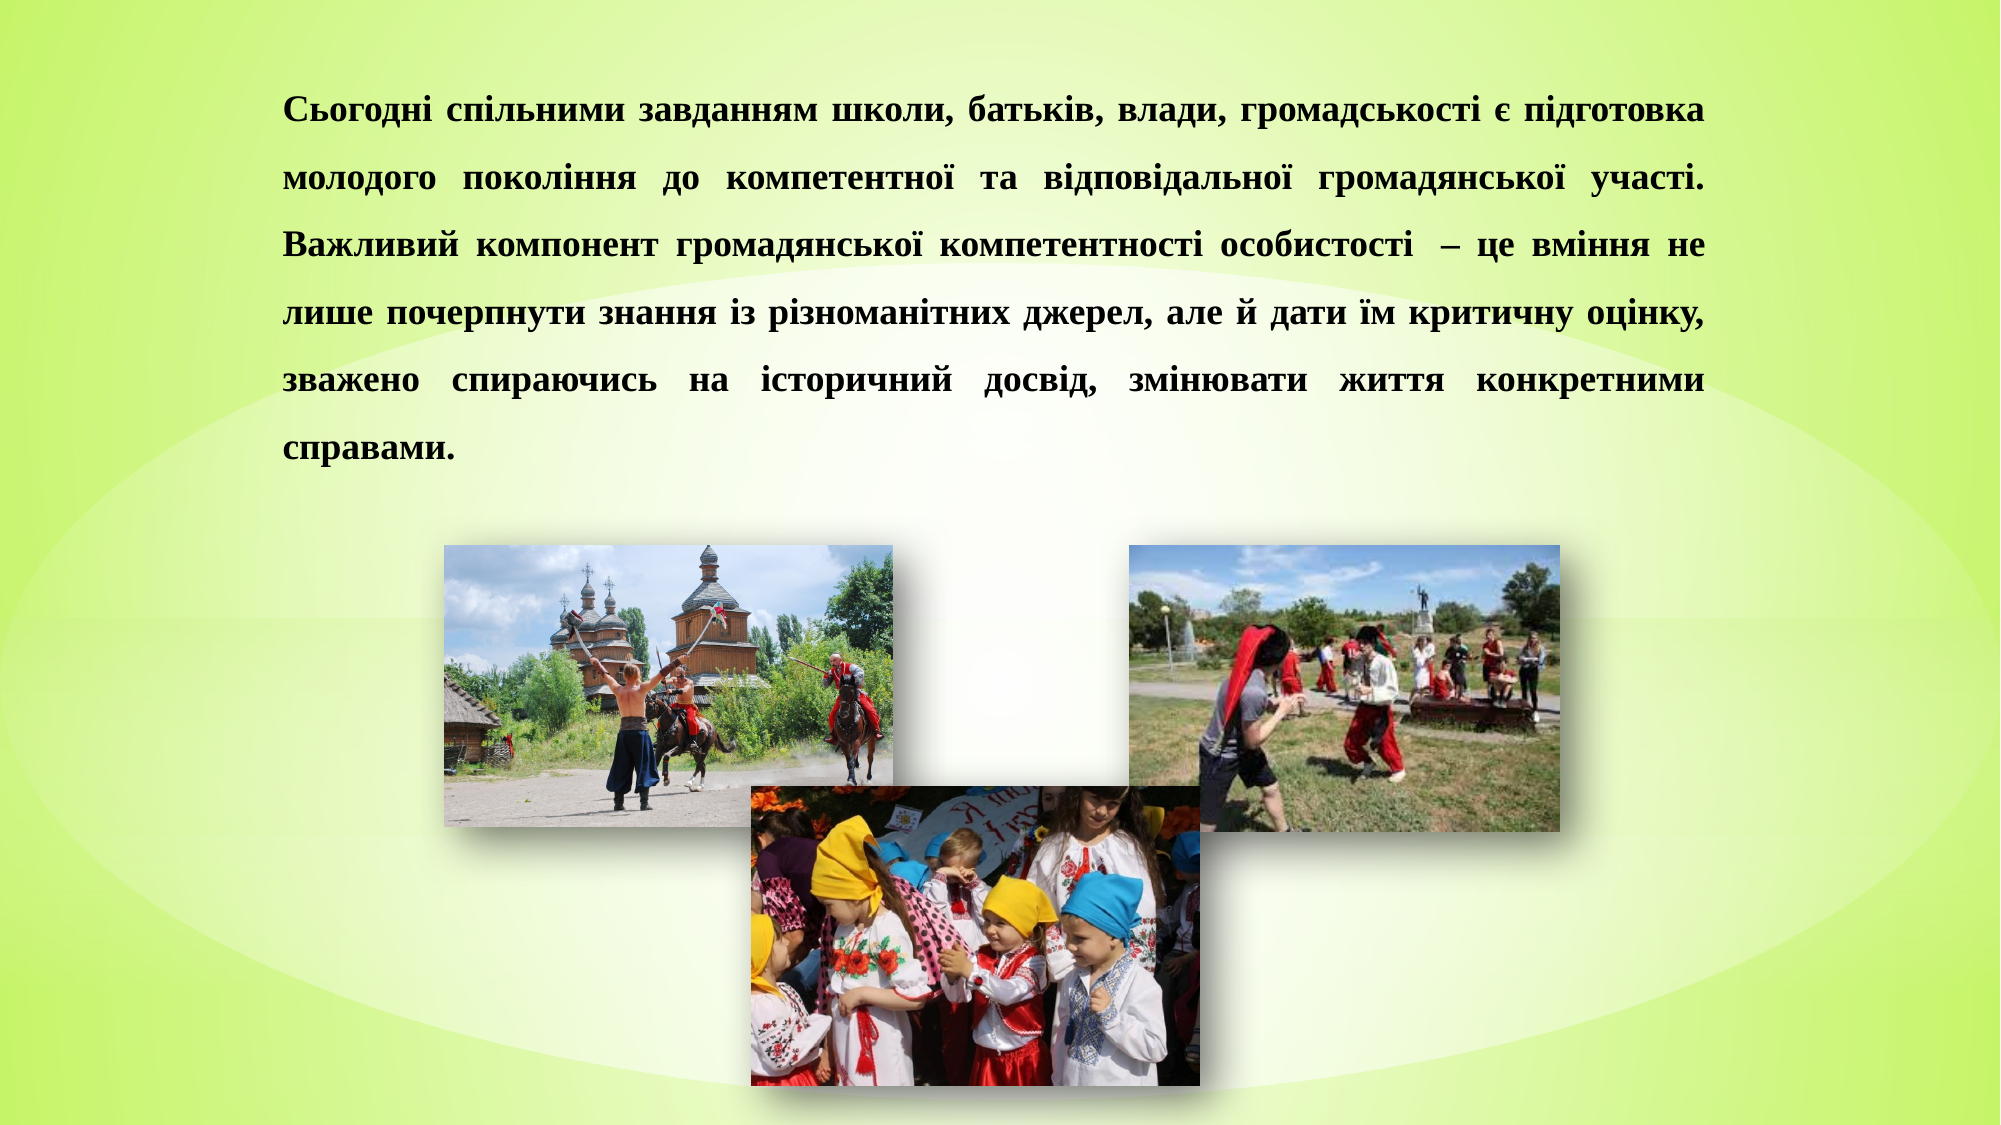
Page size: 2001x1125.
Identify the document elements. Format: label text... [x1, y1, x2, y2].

picture [444, 545, 1560, 1086]
text_box Сьогодні спільними завданням школи, батьків, влади, громадськості є підготовка молодого покоління до компетентної та відповідальної громадянської участі. Важливий компонент громадянської компетентності особистості – це вміння не лише почерпнути знання із різноманітних джерел, але й дати їм критичну оцінку, зважено спираючись на історичний досвід, змінювати життя конкретними справами. [267, 54, 1721, 475]
